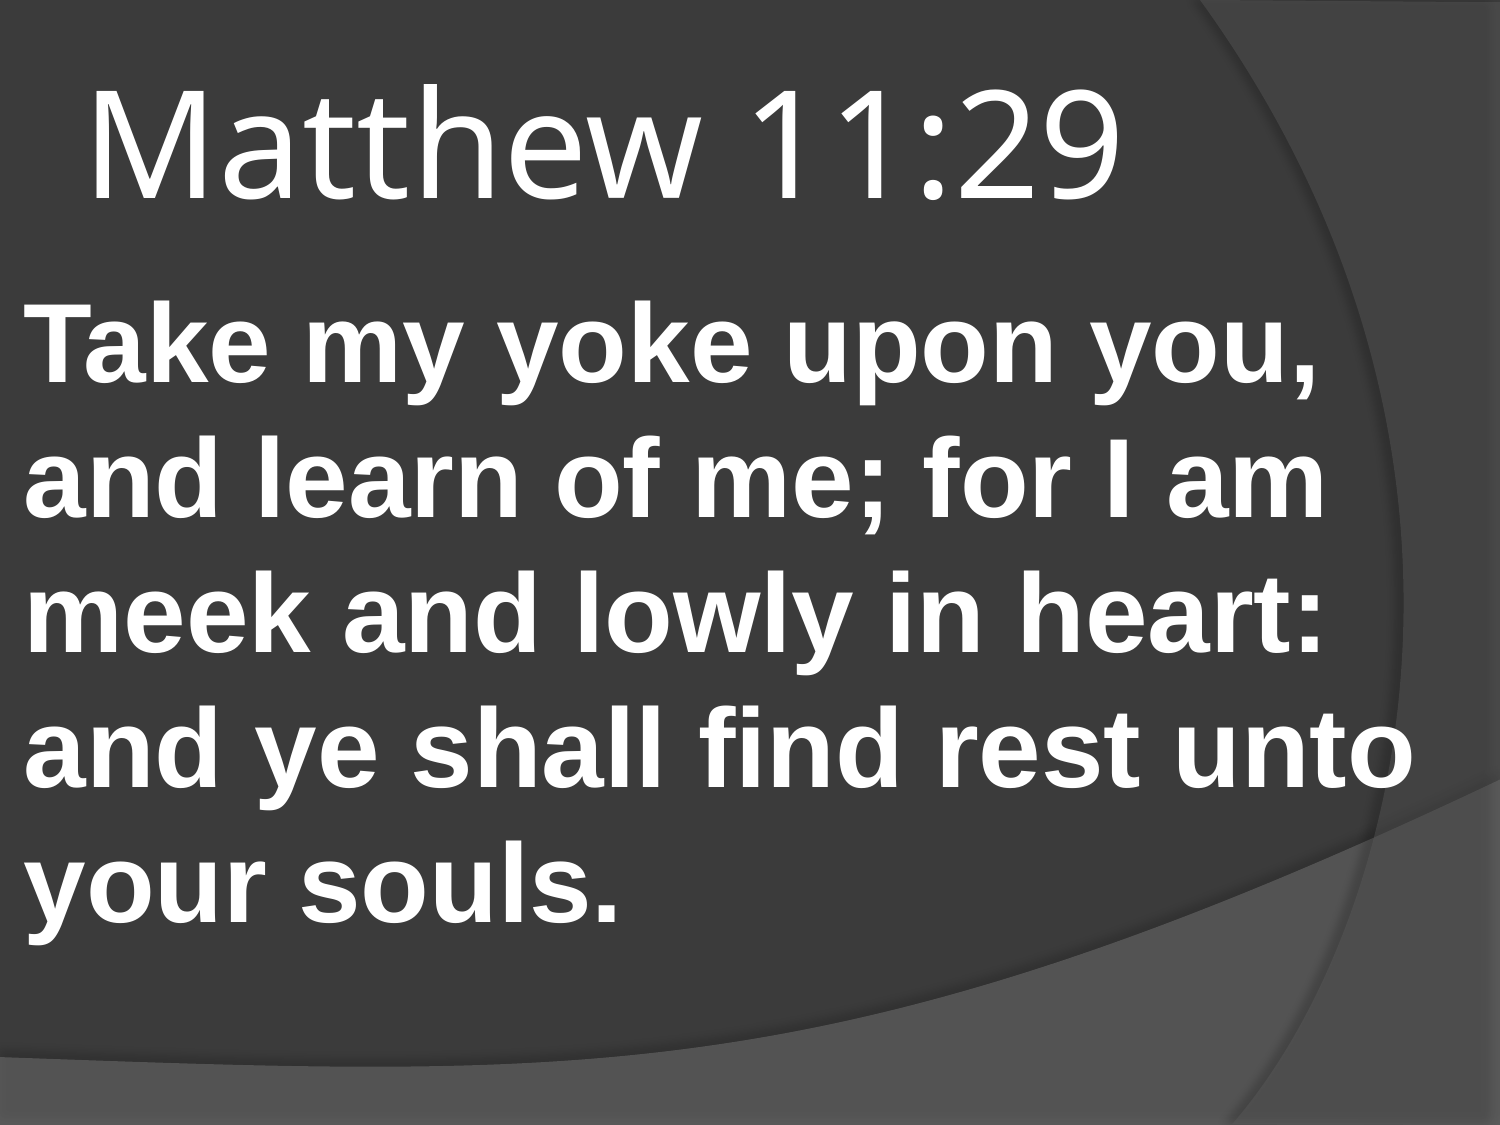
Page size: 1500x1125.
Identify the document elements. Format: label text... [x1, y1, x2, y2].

list Take my yoke upon you, and learn of me; for I am meek and lowly in heart: and ye shall find rest unto your souls. [2, 262, 1488, 1125]
title Matthew 11:29 [75, 45, 1300, 233]
